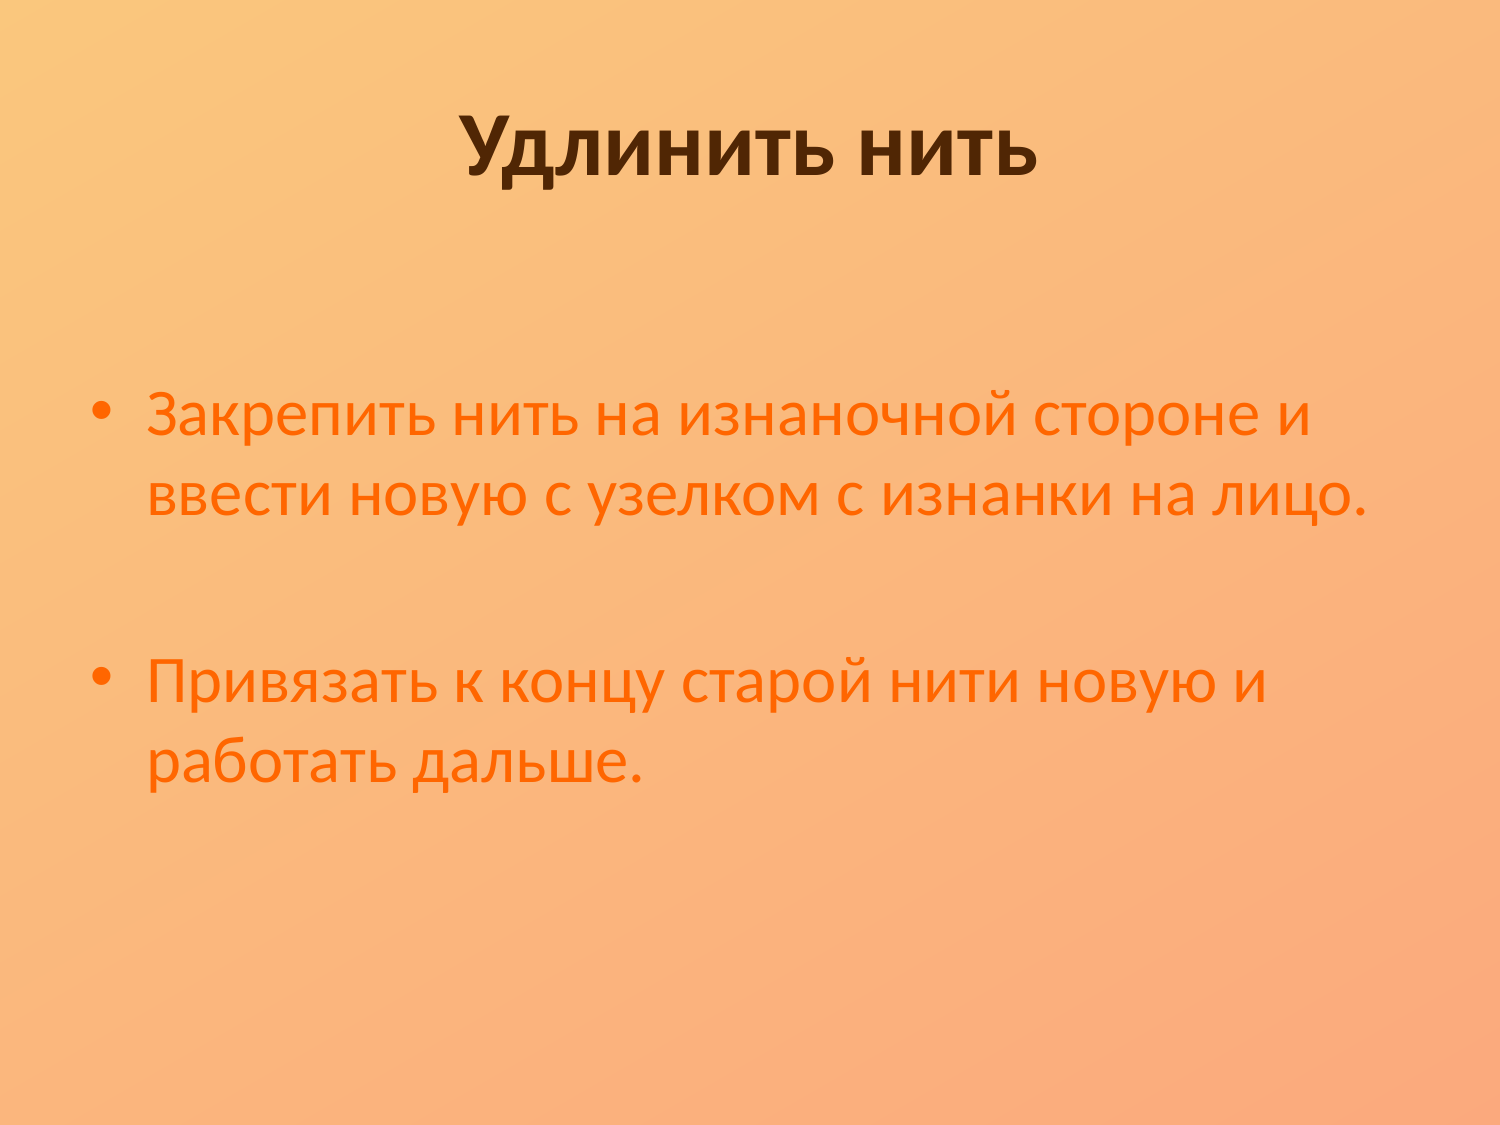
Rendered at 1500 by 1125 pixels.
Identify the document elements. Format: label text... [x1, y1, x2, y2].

list Закрепить нить на изнаночной стороне и ввести новую с узелком с изнанки на лицо. Привязать к концу старой нити новую и работать дальше. [74, 361, 1425, 1001]
title Удлинить нить [74, 44, 1426, 233]
